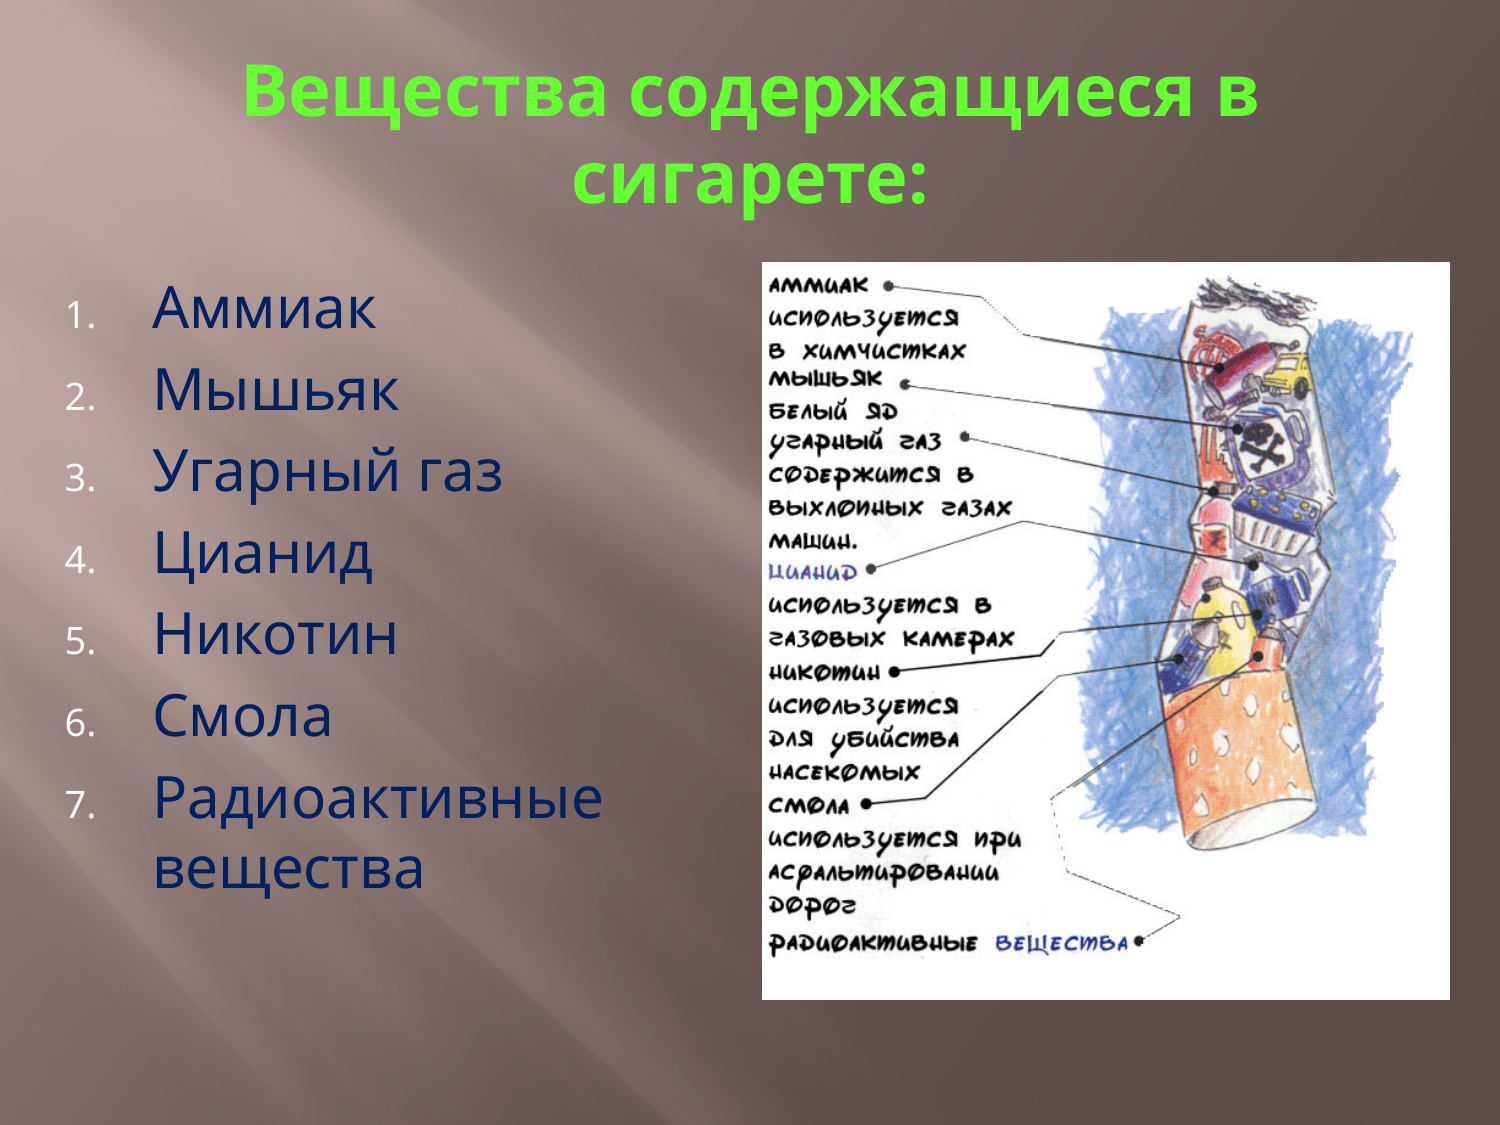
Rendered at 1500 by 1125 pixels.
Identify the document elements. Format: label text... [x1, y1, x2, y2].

picture [762, 262, 1451, 1001]
list Аммиак Мышьяк Угарный газ Цианид Никотин Смола Радиоактивные вещества [49, 262, 738, 1001]
title Вещества содержащиеся в сигарете: [49, 37, 1451, 225]
